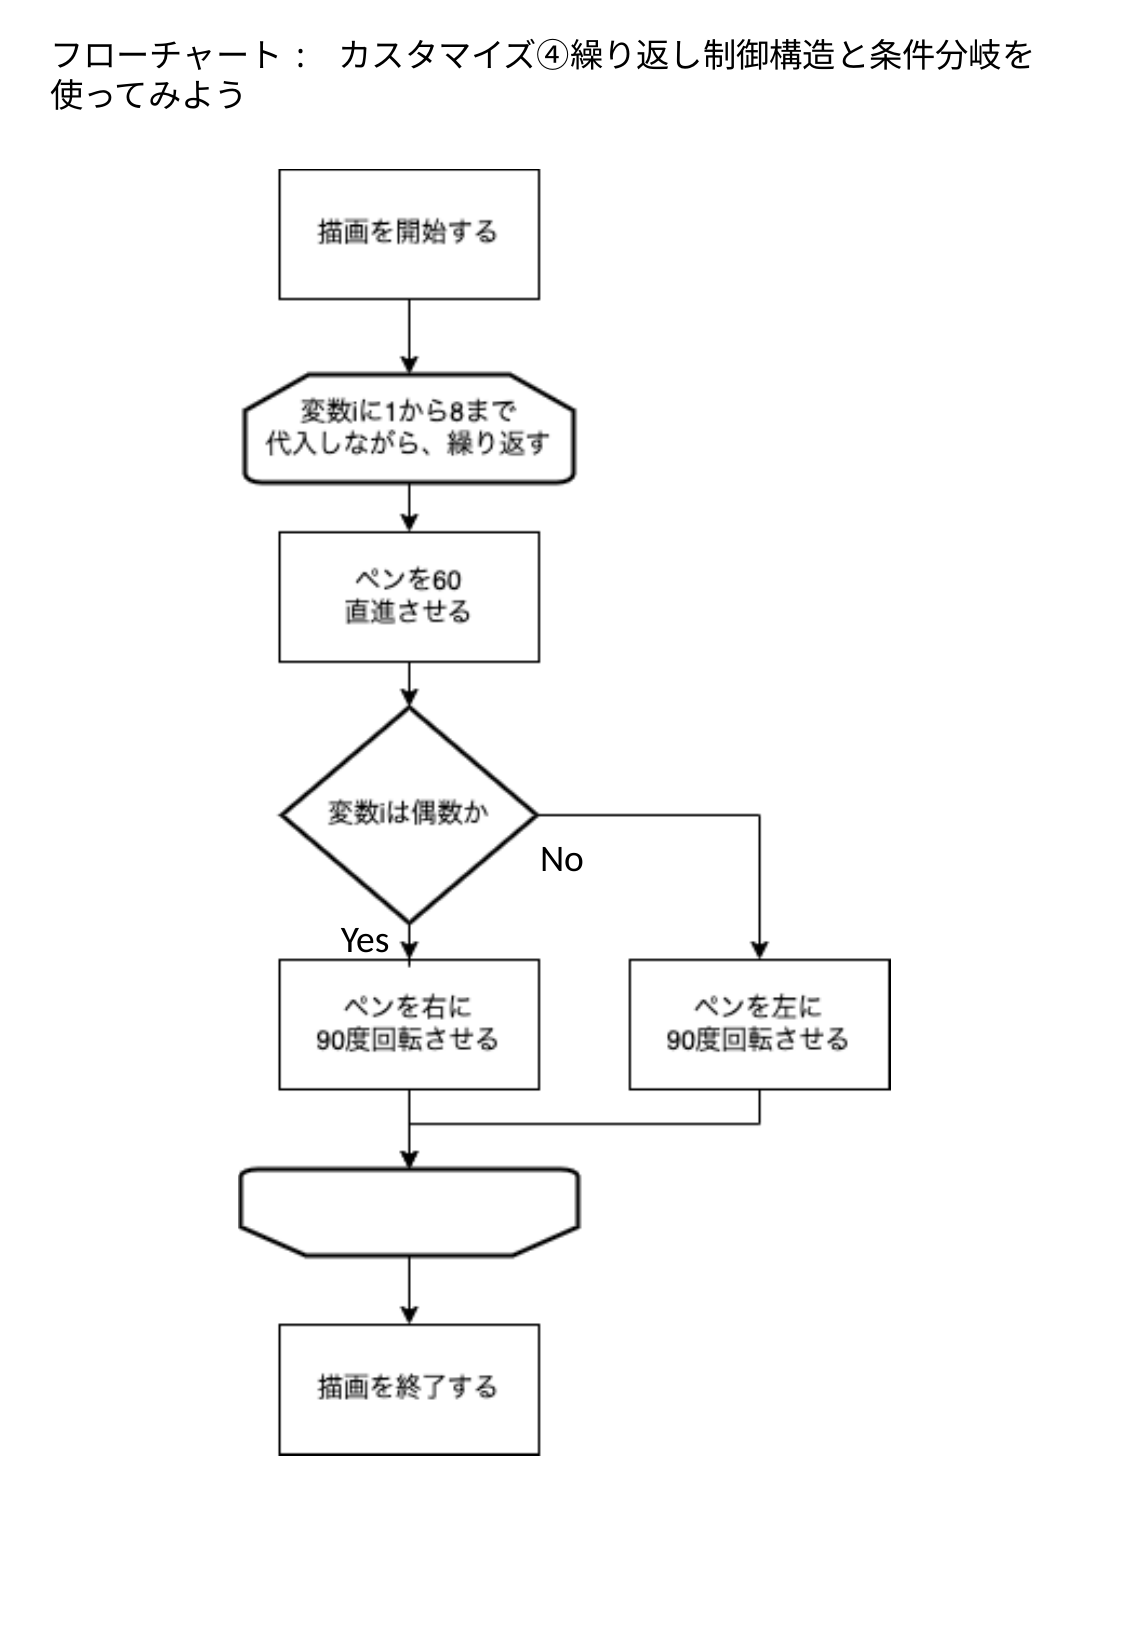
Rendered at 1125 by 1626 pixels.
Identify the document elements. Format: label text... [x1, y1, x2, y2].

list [238, 169, 891, 1456]
text_box フローチャート: カスタマイズ④繰り返し制御構造と条件分岐を使ってみよう [35, 27, 1094, 122]
